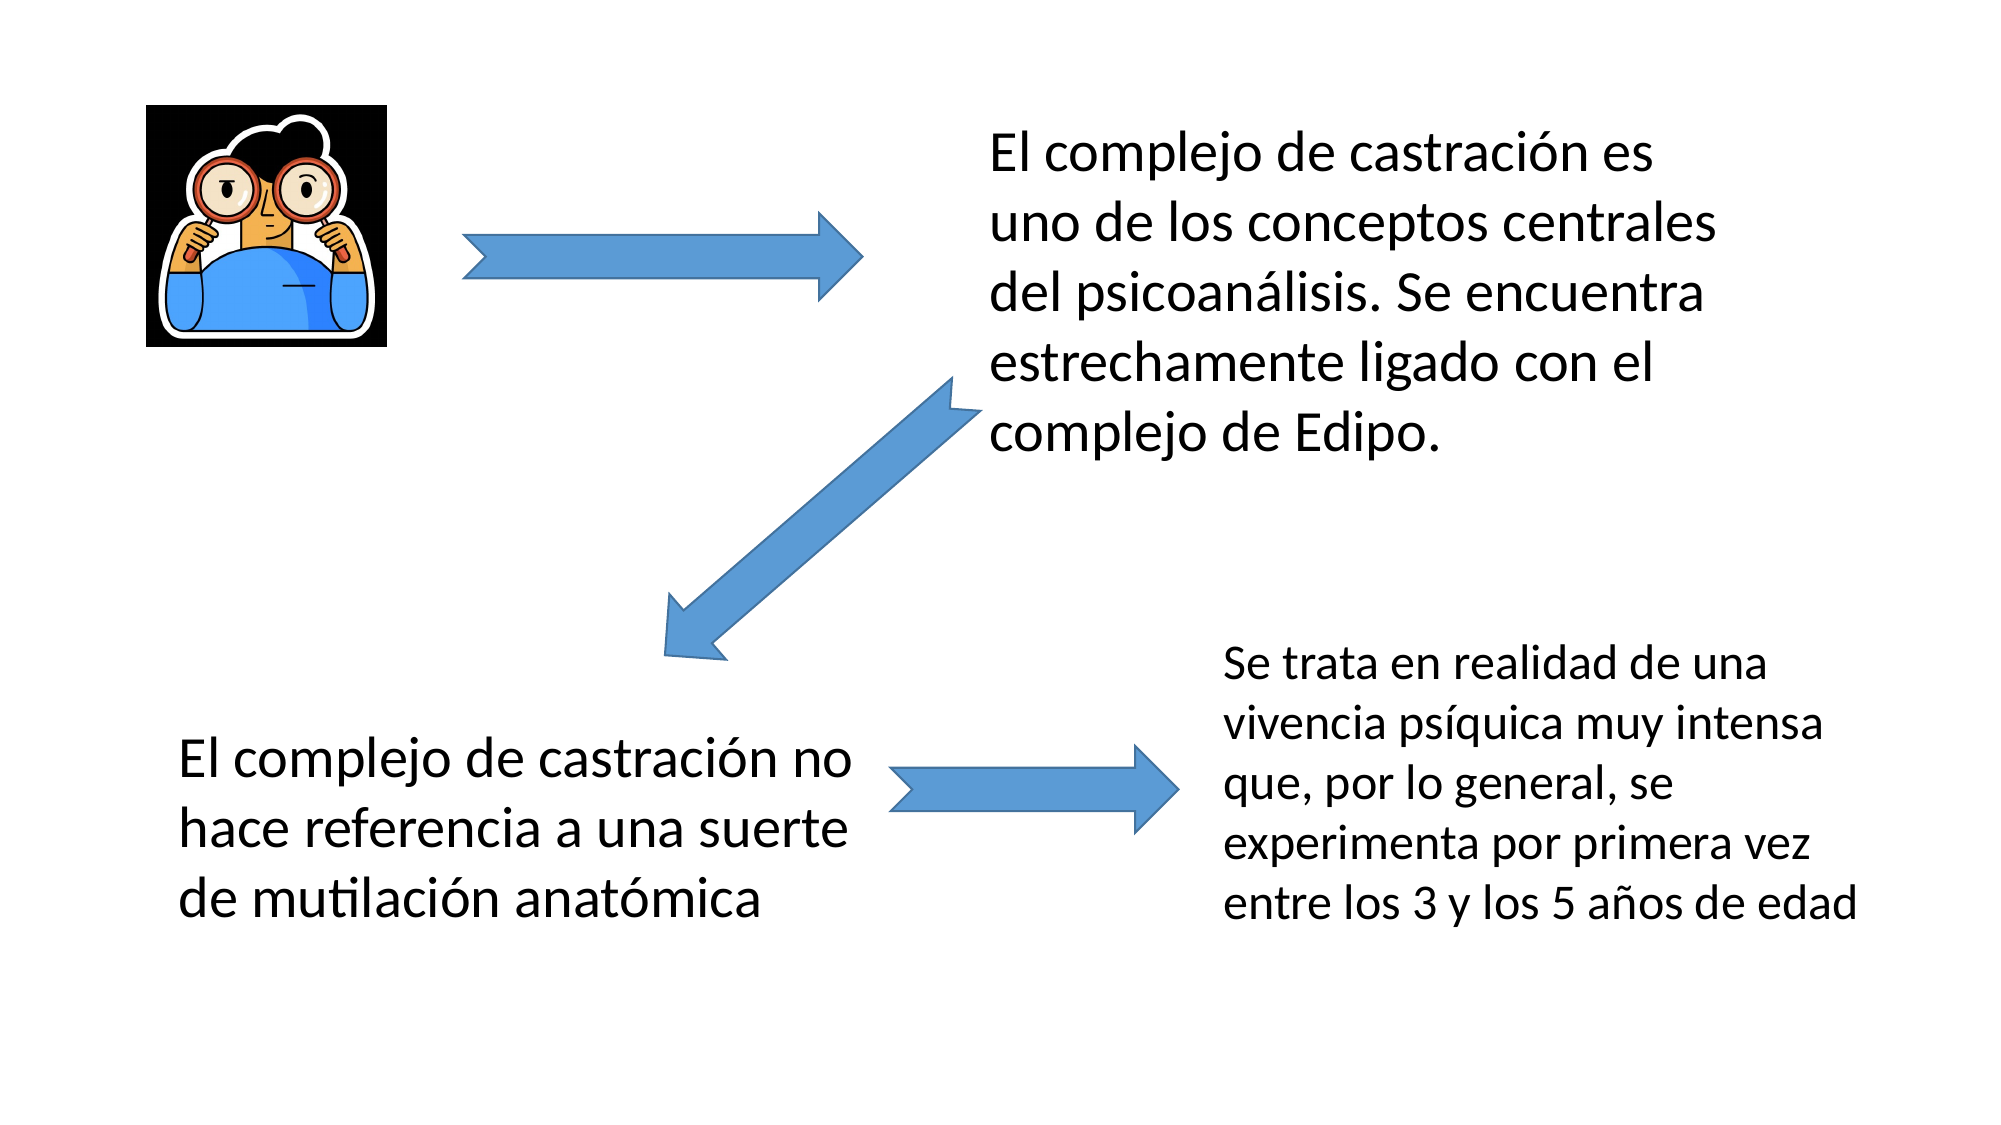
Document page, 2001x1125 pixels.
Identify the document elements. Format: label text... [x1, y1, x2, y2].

picture [146, 105, 387, 347]
text_box El complejo de castración es uno de los conceptos centrales del psicoanálisis. Se encuentra estrechamente ligado con el complejo de Edipo. [974, 105, 1772, 471]
text_box Se trata en realidad de una vivencia psíquica muy intensa que, por lo general, se experimenta por primera vez entre los 3 y los 5 años de edad [1208, 621, 1879, 937]
text_box [888, 743, 1180, 836]
text_box El complejo de castración no hace referencia a una suerte de mutilación anatómica [164, 711, 891, 937]
text_box [461, 210, 864, 303]
text_box [663, 375, 983, 661]
